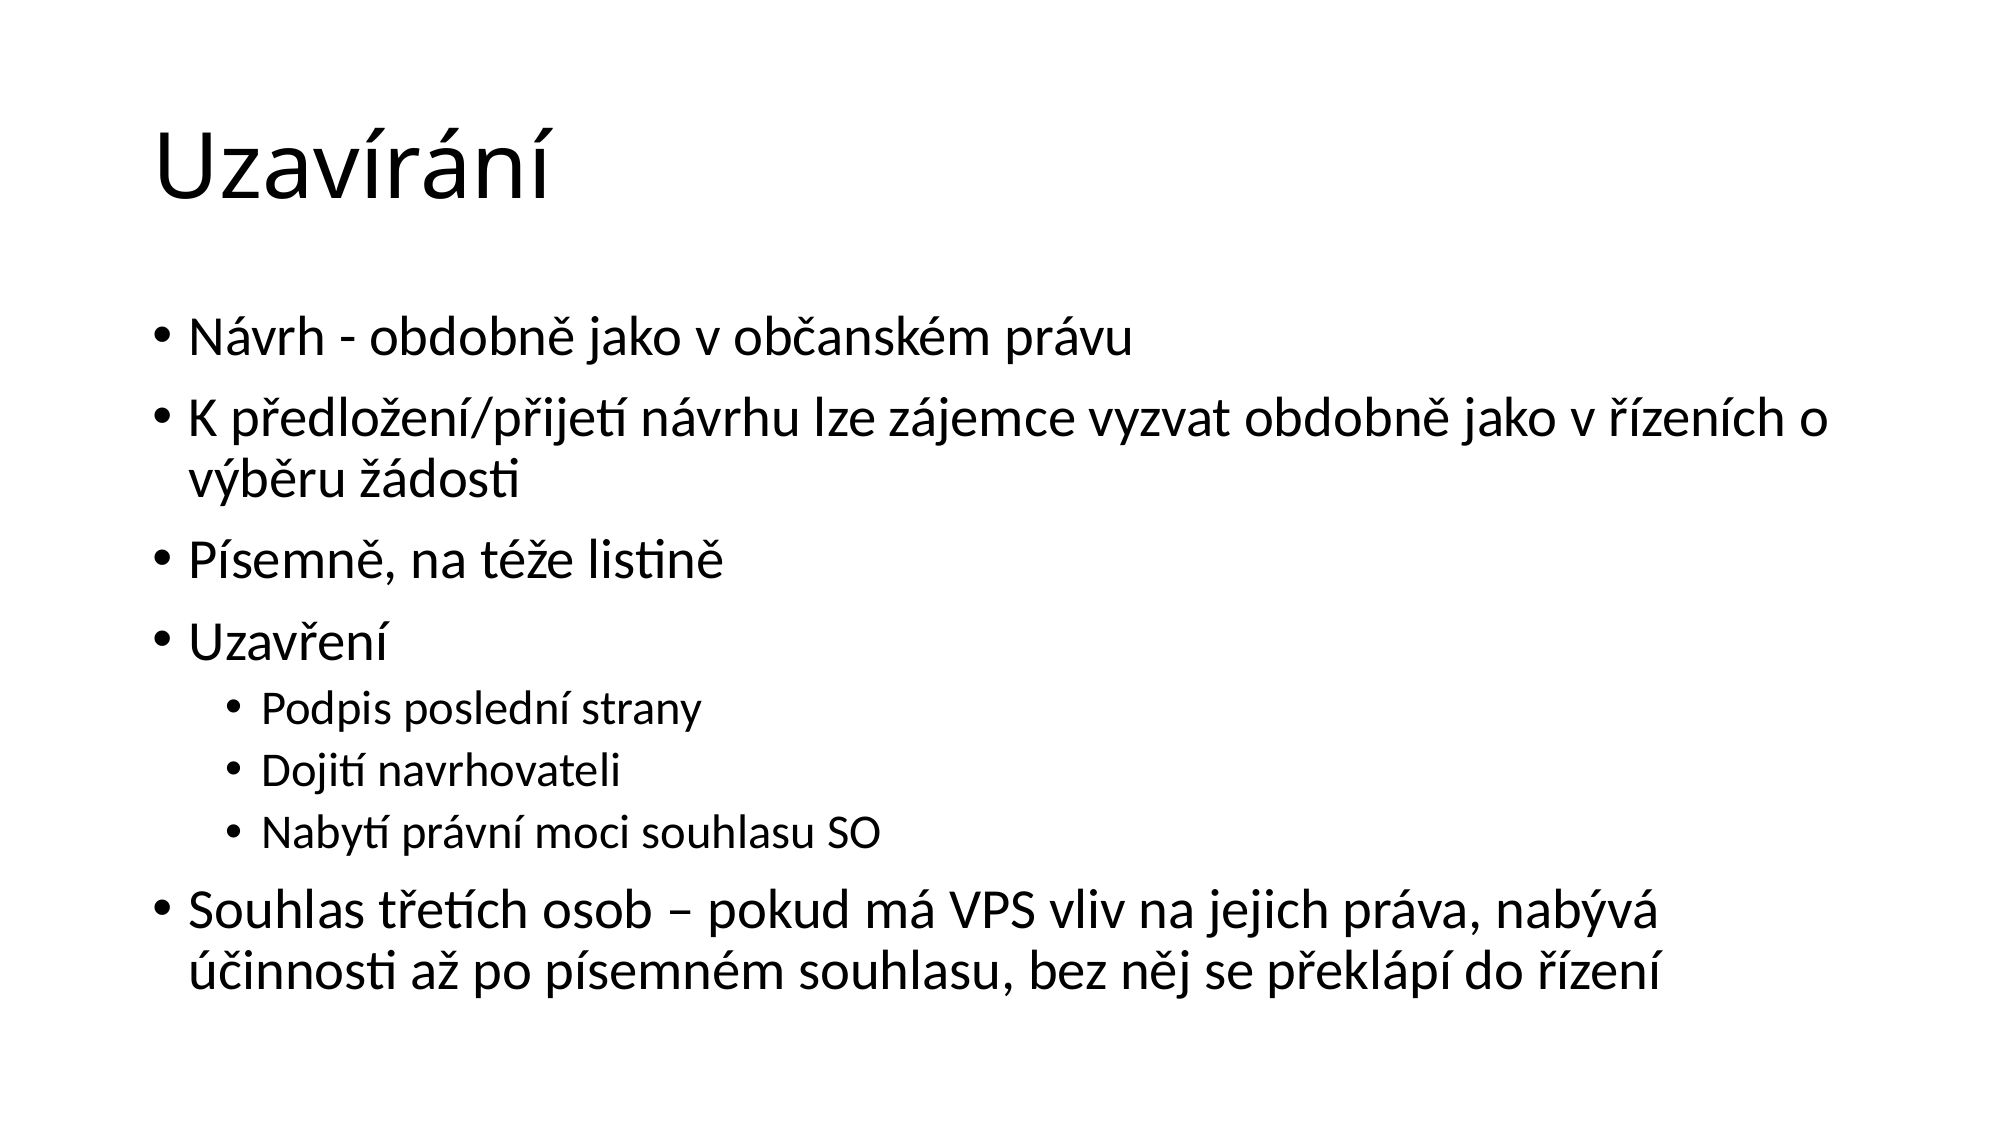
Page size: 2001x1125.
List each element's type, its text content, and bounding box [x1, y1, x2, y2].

title Uzavírání [137, 59, 1863, 278]
list Návrh - obdobně jako v občanském právu K předložení/přijetí návrhu lze zájemce vyzvat obdobně jako v řízeních o výběru žádosti Písemně, na téže listině Uzavření Podpis poslední strany Dojití navrhovateli Nabytí právní moci souhlasu SO Souhlas třetích osob – pokud má VPS vliv na jejich práva, nabývá účinnosti až po písemném souhlasu, bez něj se překlápí do řízení [137, 299, 1863, 1014]
